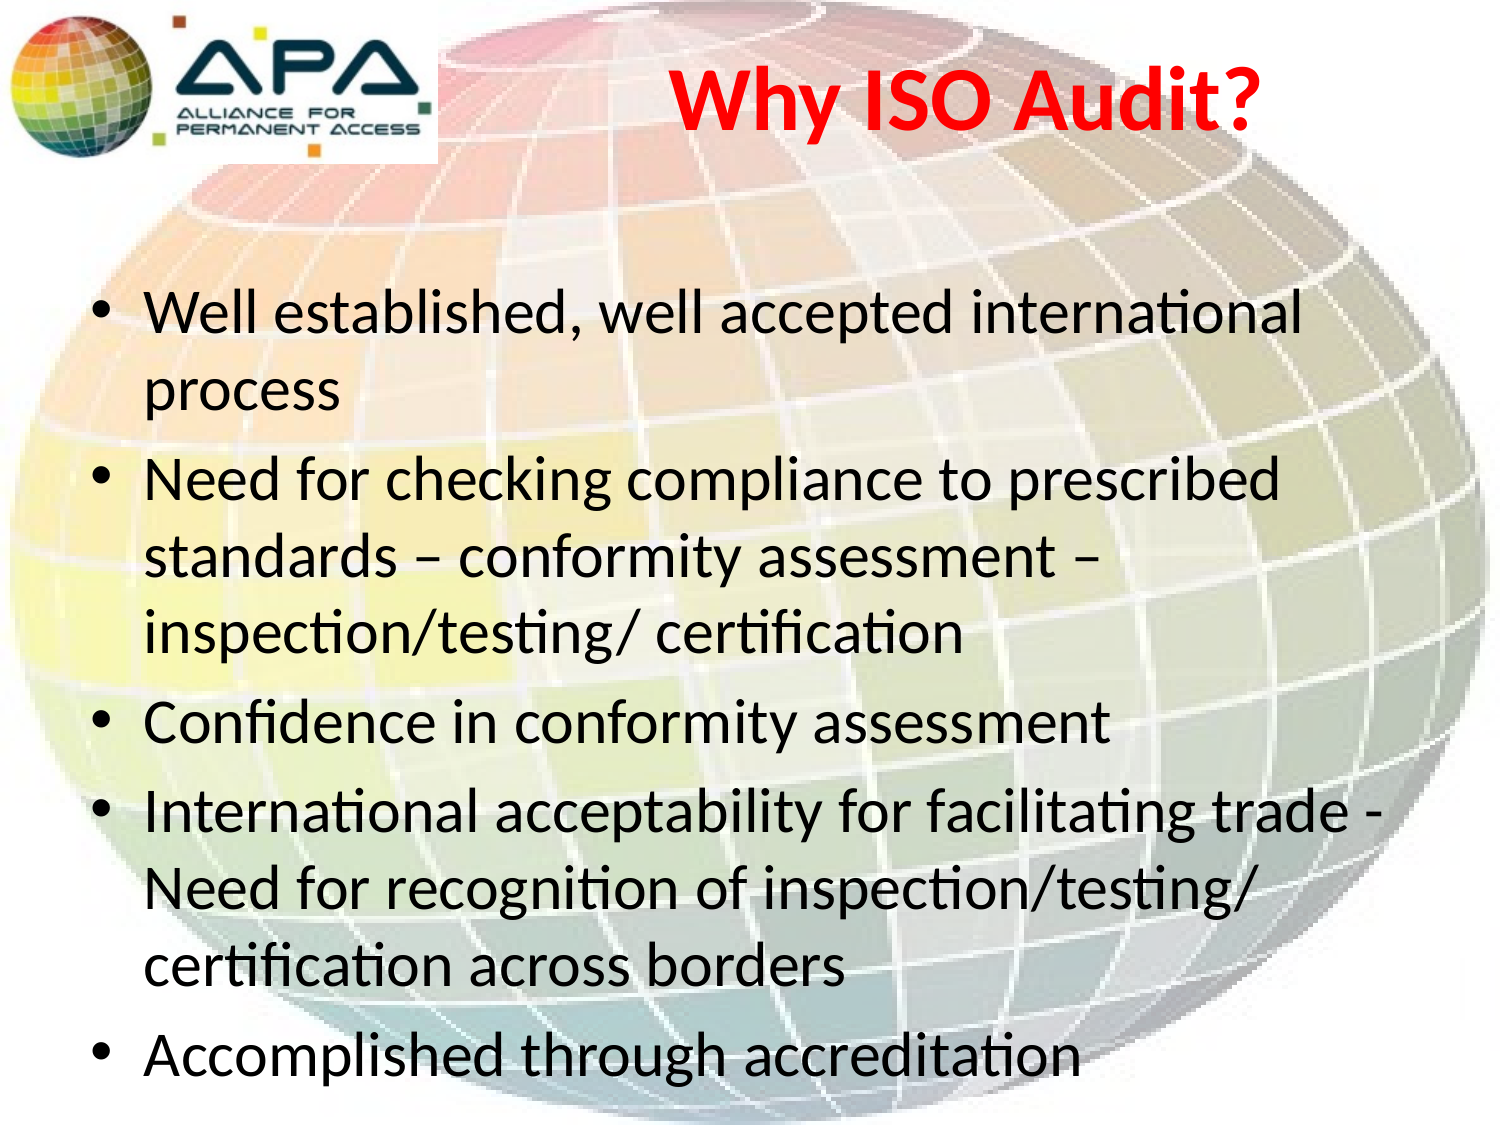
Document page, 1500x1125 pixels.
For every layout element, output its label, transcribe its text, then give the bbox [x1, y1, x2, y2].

title Why ISO Audit? [432, 0, 1500, 188]
list Well established, well accepted international process Need for checking compliance to prescribed standards – conformity assessment – inspection/testing/ certification Confidence in conformity assessment International acceptability for facilitating trade - Need for recognition of inspection/testing/ certification across borders Accomplished through accreditation [75, 262, 1425, 1102]
picture [0, 0, 432, 164]
